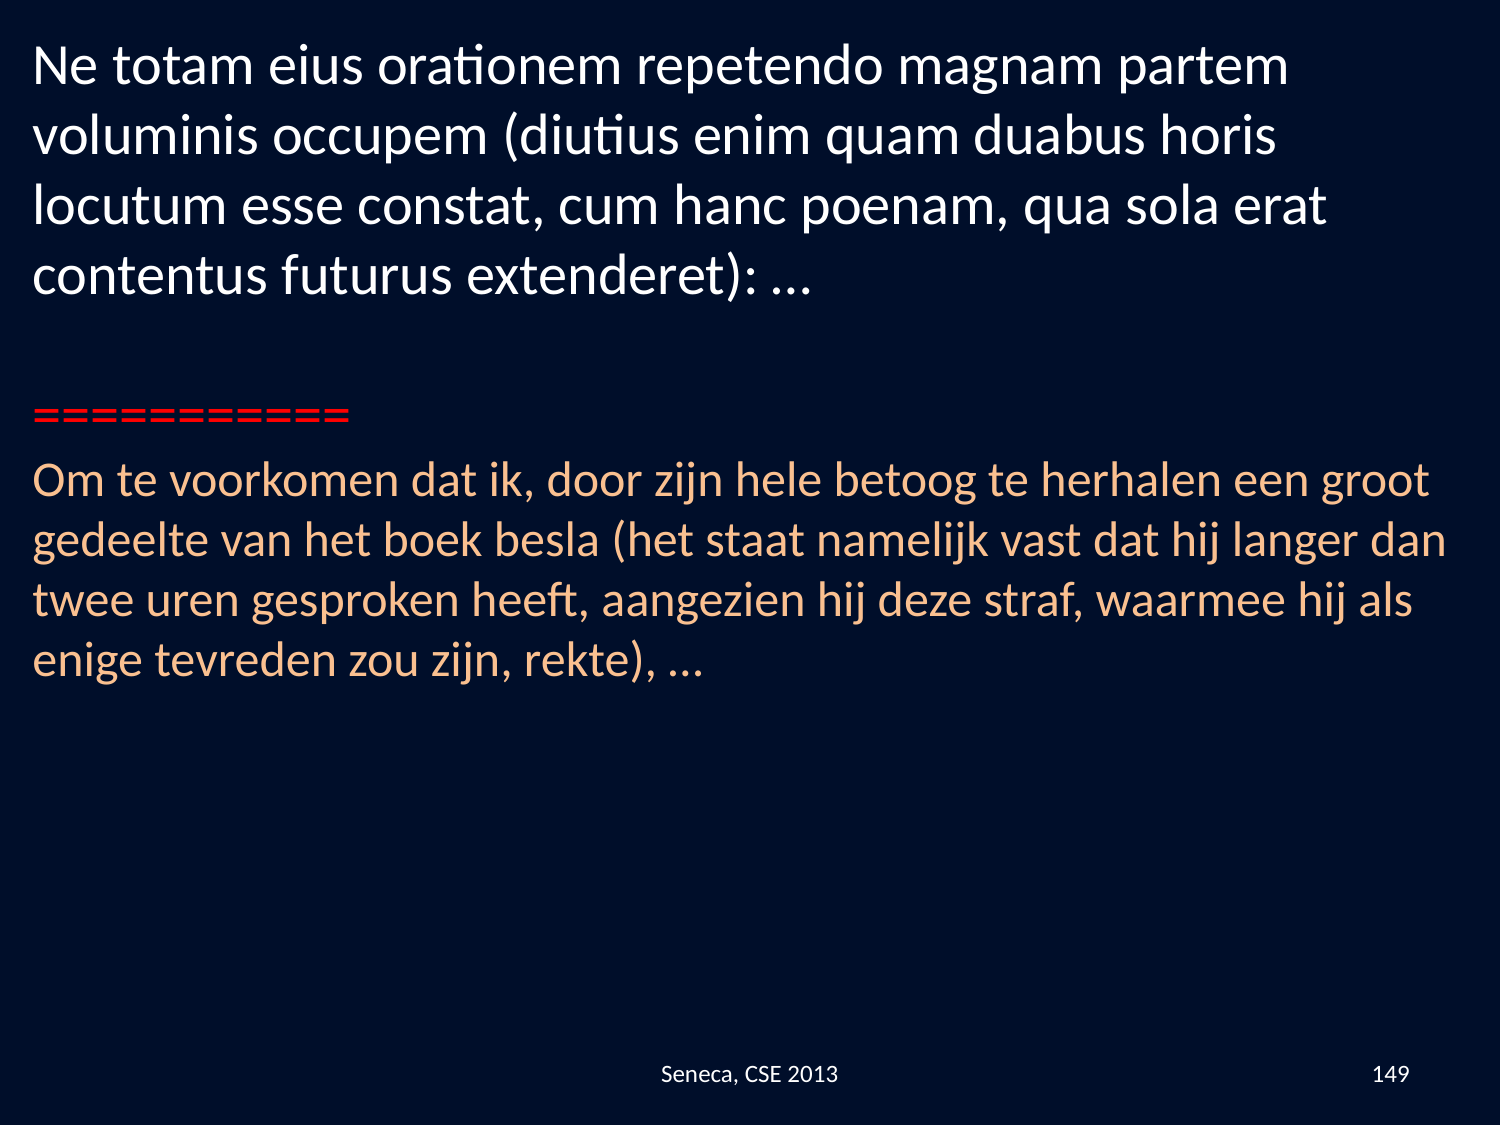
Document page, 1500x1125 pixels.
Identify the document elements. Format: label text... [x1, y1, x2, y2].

slide_number 149 [1074, 1042, 1425, 1103]
footer Seneca, CSE 2013 [512, 1042, 988, 1103]
text_box Ne totam eius orationem repetendo magnam partem voluminis occupem (diutius enim quam duabus horis locutum esse constat, cum hanc poenam, qua sola erat contentus futurus extenderet): … =========== Om te voorkomen dat ik, door zijn hele betoog te herhalen een groot gedeelte van het boek besla (het staat namelijk vast dat hij langer dan twee uren gesproken heeft, aangezien hij deze straf, waarmee hij als enige tevreden zou zijn, rekte), … [17, 19, 1471, 694]
